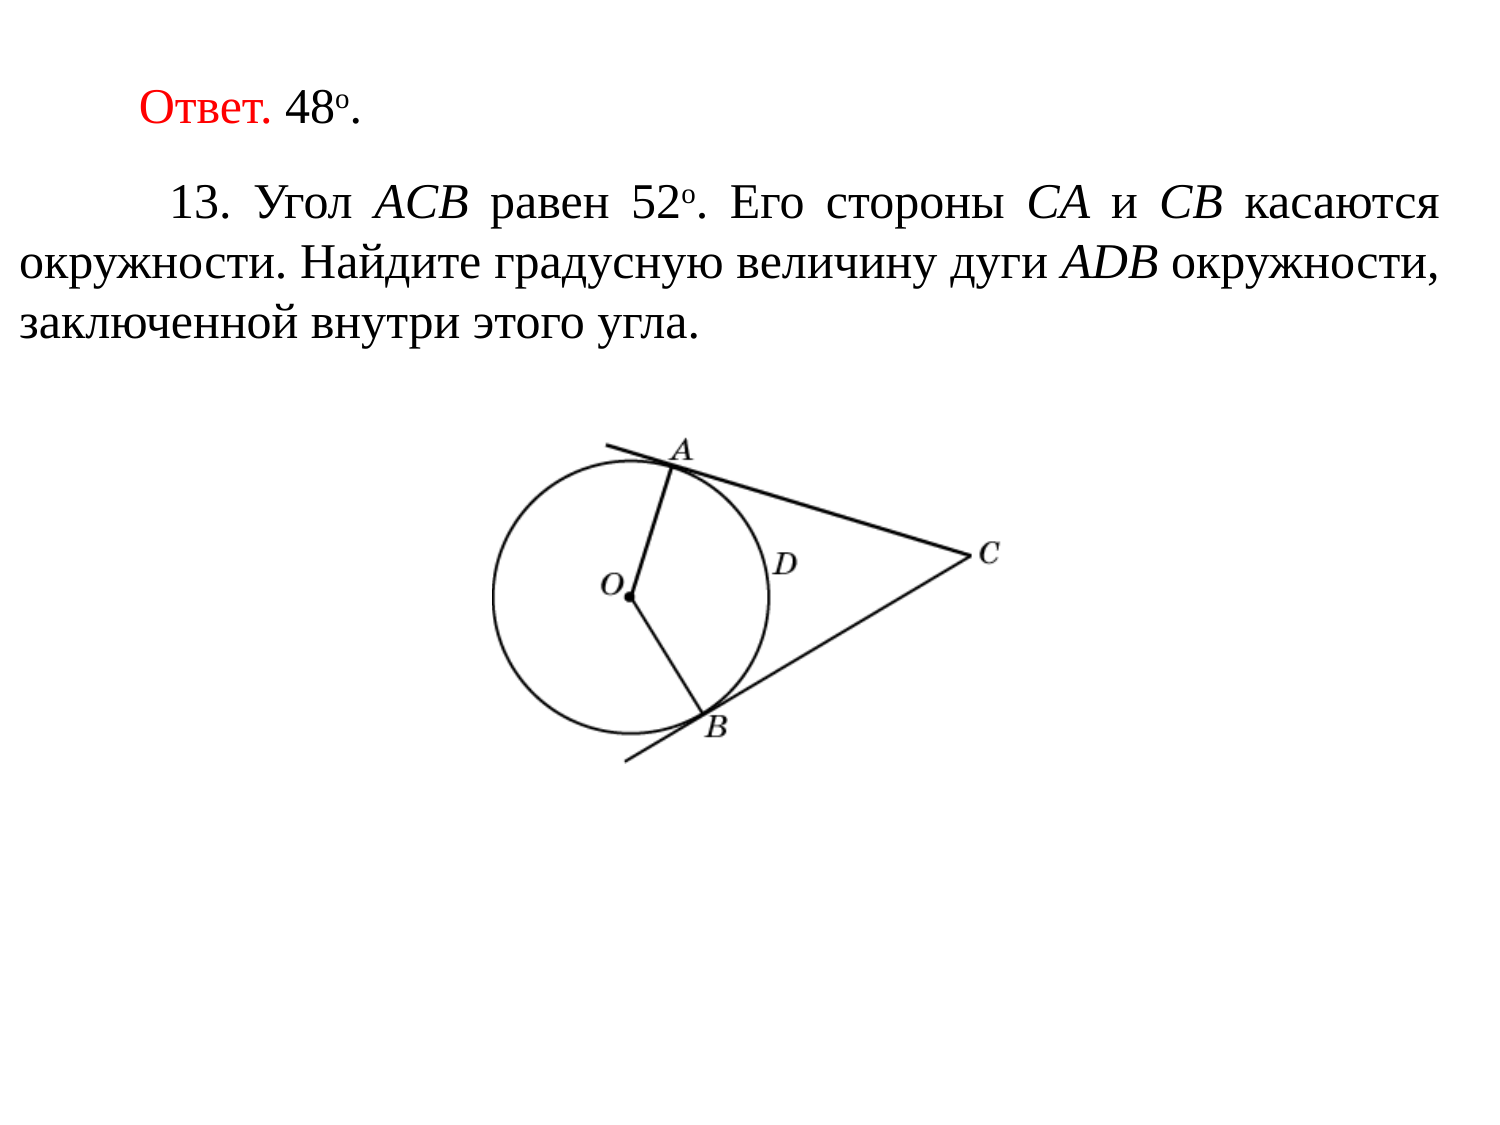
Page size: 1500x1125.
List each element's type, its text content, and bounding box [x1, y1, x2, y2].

text_box 13. Угол ACB равен 52о. Его стороны CA и CB касаются окружности. Найдите градусную величину дуги ADB окружности, заключенной внутри этого угла. [4, 160, 1455, 356]
text_box Ответ. 48о. [123, 66, 668, 142]
picture [492, 432, 1002, 764]
